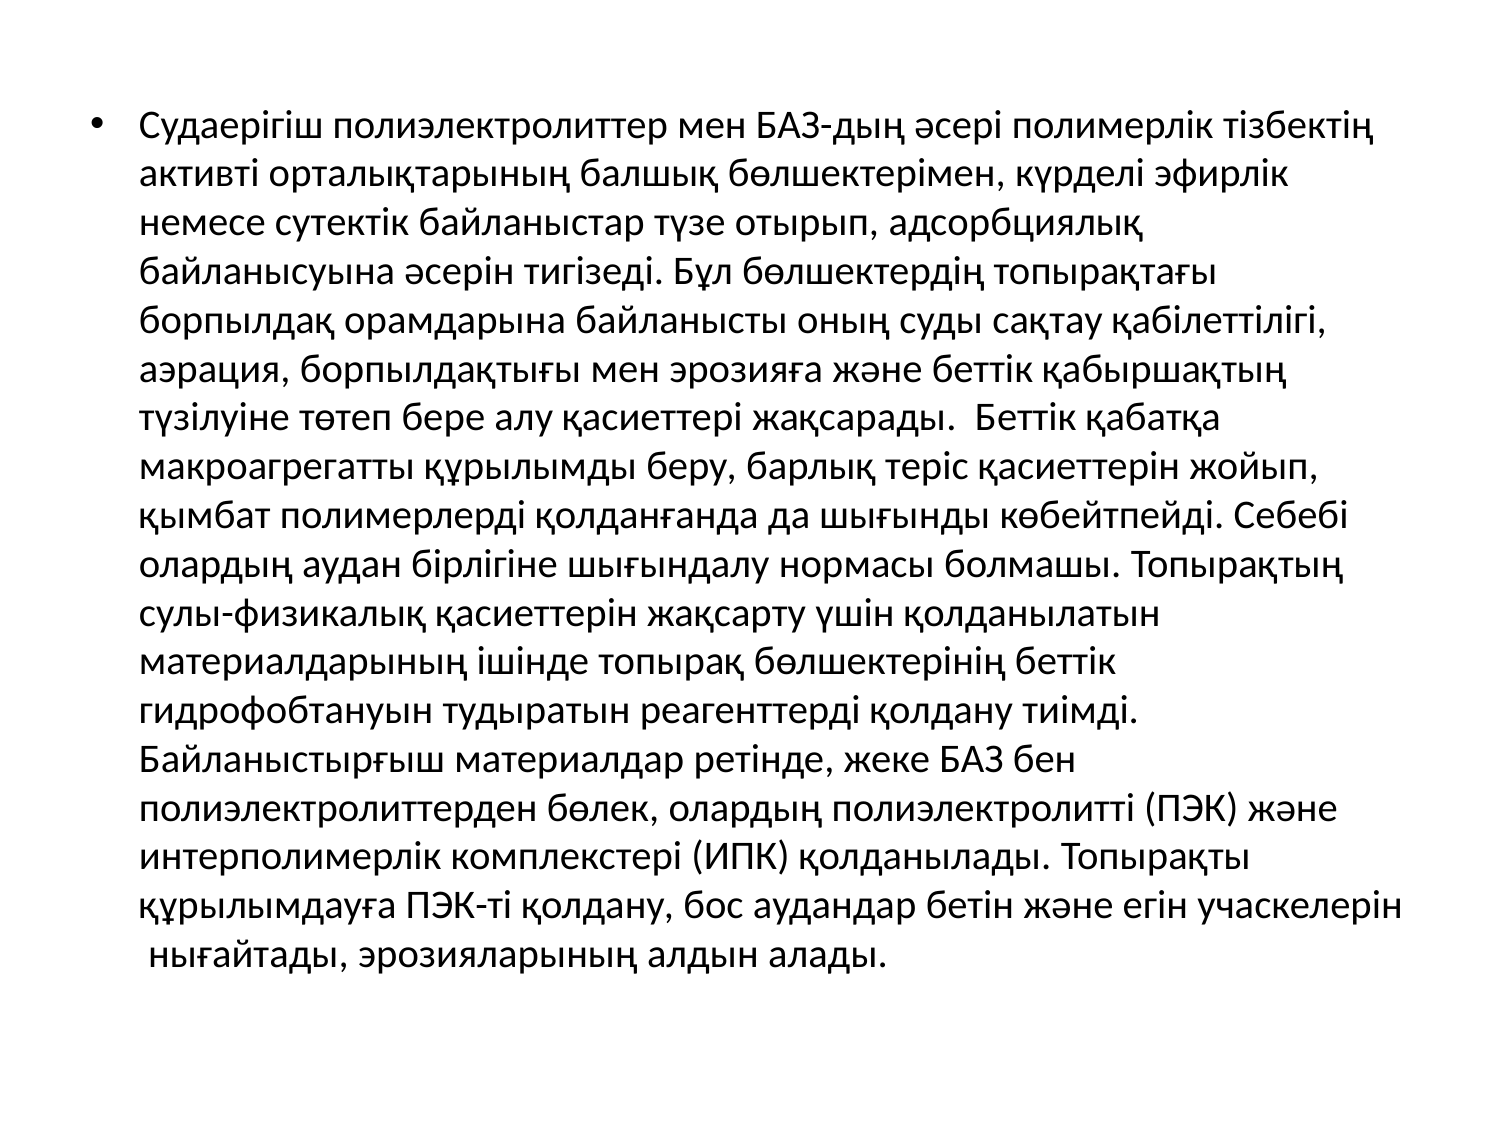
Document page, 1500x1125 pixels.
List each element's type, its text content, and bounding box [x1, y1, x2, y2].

list Судаерігіш полиэлектролиттер мен БАЗ-дың әсері полимерлік тізбектің активті орталықтарының балшық бөлшектерімен, күрделі эфирлік немесе сутектік байланыстар түзе отырып, адсорбциялық байланысуына әсерін тигізеді. Бұл бөлшектердің топырақтағы борпылдақ орамдарына байланысты оның суды сақтау қабілеттілігі, аэрация, борпылдақтығы мен эрозияға және беттік қабыршақтың түзілуіне төтеп бере алу қасиеттері жақсарады. Беттік қабатқа макроагрегатты құрылымды беру, барлық теріс қасиеттерін жойып, қымбат полимерлерді қолданғанда да шығынды көбейтпейді. Себебі олардың аудан бірлігіне шығындалу нормасы болмашы. Топырақтың сулы-физикалық қасиеттерін жақсарту үшін қолданылатын материалдарының ішінде топырақ бөлшектерінің беттік гидрофобтануын тудыратын реагенттерді қолдану тиімді. Байланыстырғыш материалдар ретінде, жеке БАЗ бен полиэлектролиттерден бөлек, олардың полиэлектролитті (ПЭК) және интерполимерлік комплекстері (ИПК) қолданылады. Топырақты құрылымдауға ПЭК-ті қолдану, бос аудандар бетін және егін учаскелерін нығайтады, эрозияларының алдын алады. [75, 90, 1425, 1005]
